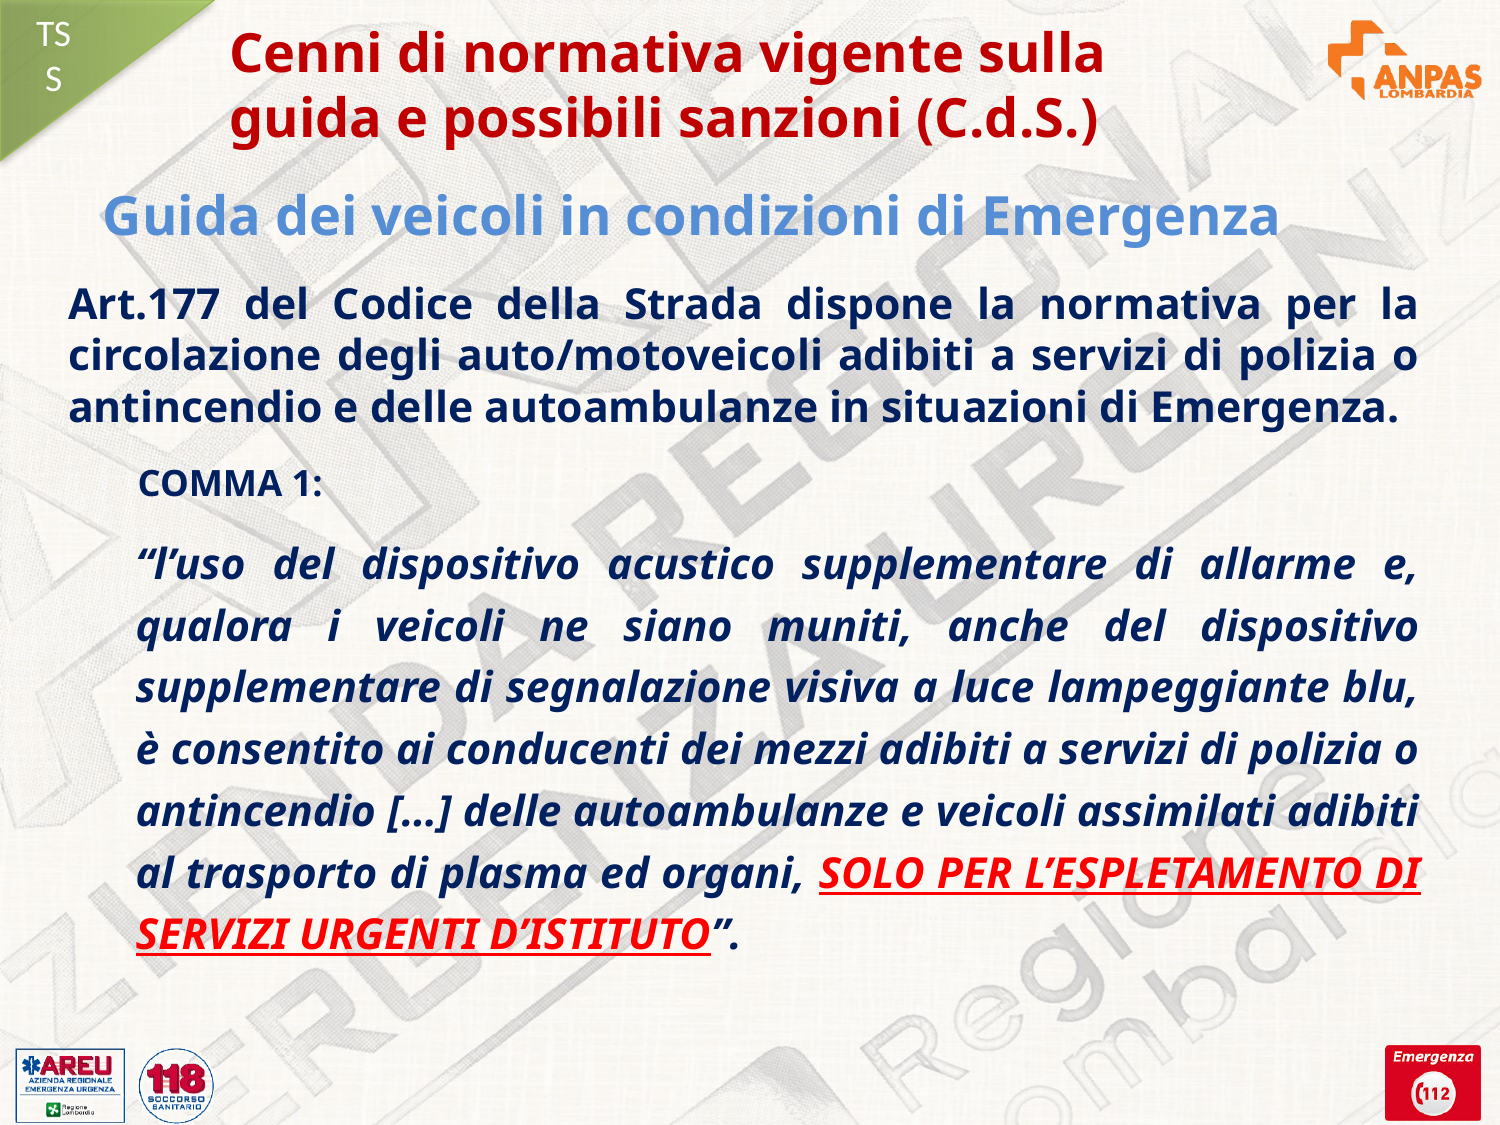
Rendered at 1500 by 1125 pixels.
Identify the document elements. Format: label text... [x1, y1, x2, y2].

picture [0, 0, 1500, 1125]
text_box Art.177 del Codice della Strada dispone la normativa per la circolazione degli auto/motoveicoli adibiti a servizi di polizia o antincendio e delle autoambulanze in situazioni di Emergenza. COMMA 1: “l’uso del dispositivo acustico supplementare di allarme e, qualora i veicoli ne siano muniti, anche del dispositivo supplementare di segnalazione visiva a luce lampeggiante blu, è consentito ai conducenti dei mezzi adibiti a servizi di polizia o antincendio […] delle autoambulanze e veicoli assimilati adibiti al trasporto di plasma ed organi, SOLO PER L’ESPLETAMENTO DI SERVIZI URGENTI D’ISTITUTO”. [53, 268, 1436, 1012]
text_box TSS [0, 0, 215, 162]
text_box Guida dei veicoli in condizioni di Emergenza [87, 172, 1306, 256]
text_box Cenni di normativa vigente sulla guida e possibili sanzioni (C.d.S.) [214, 5, 1164, 161]
